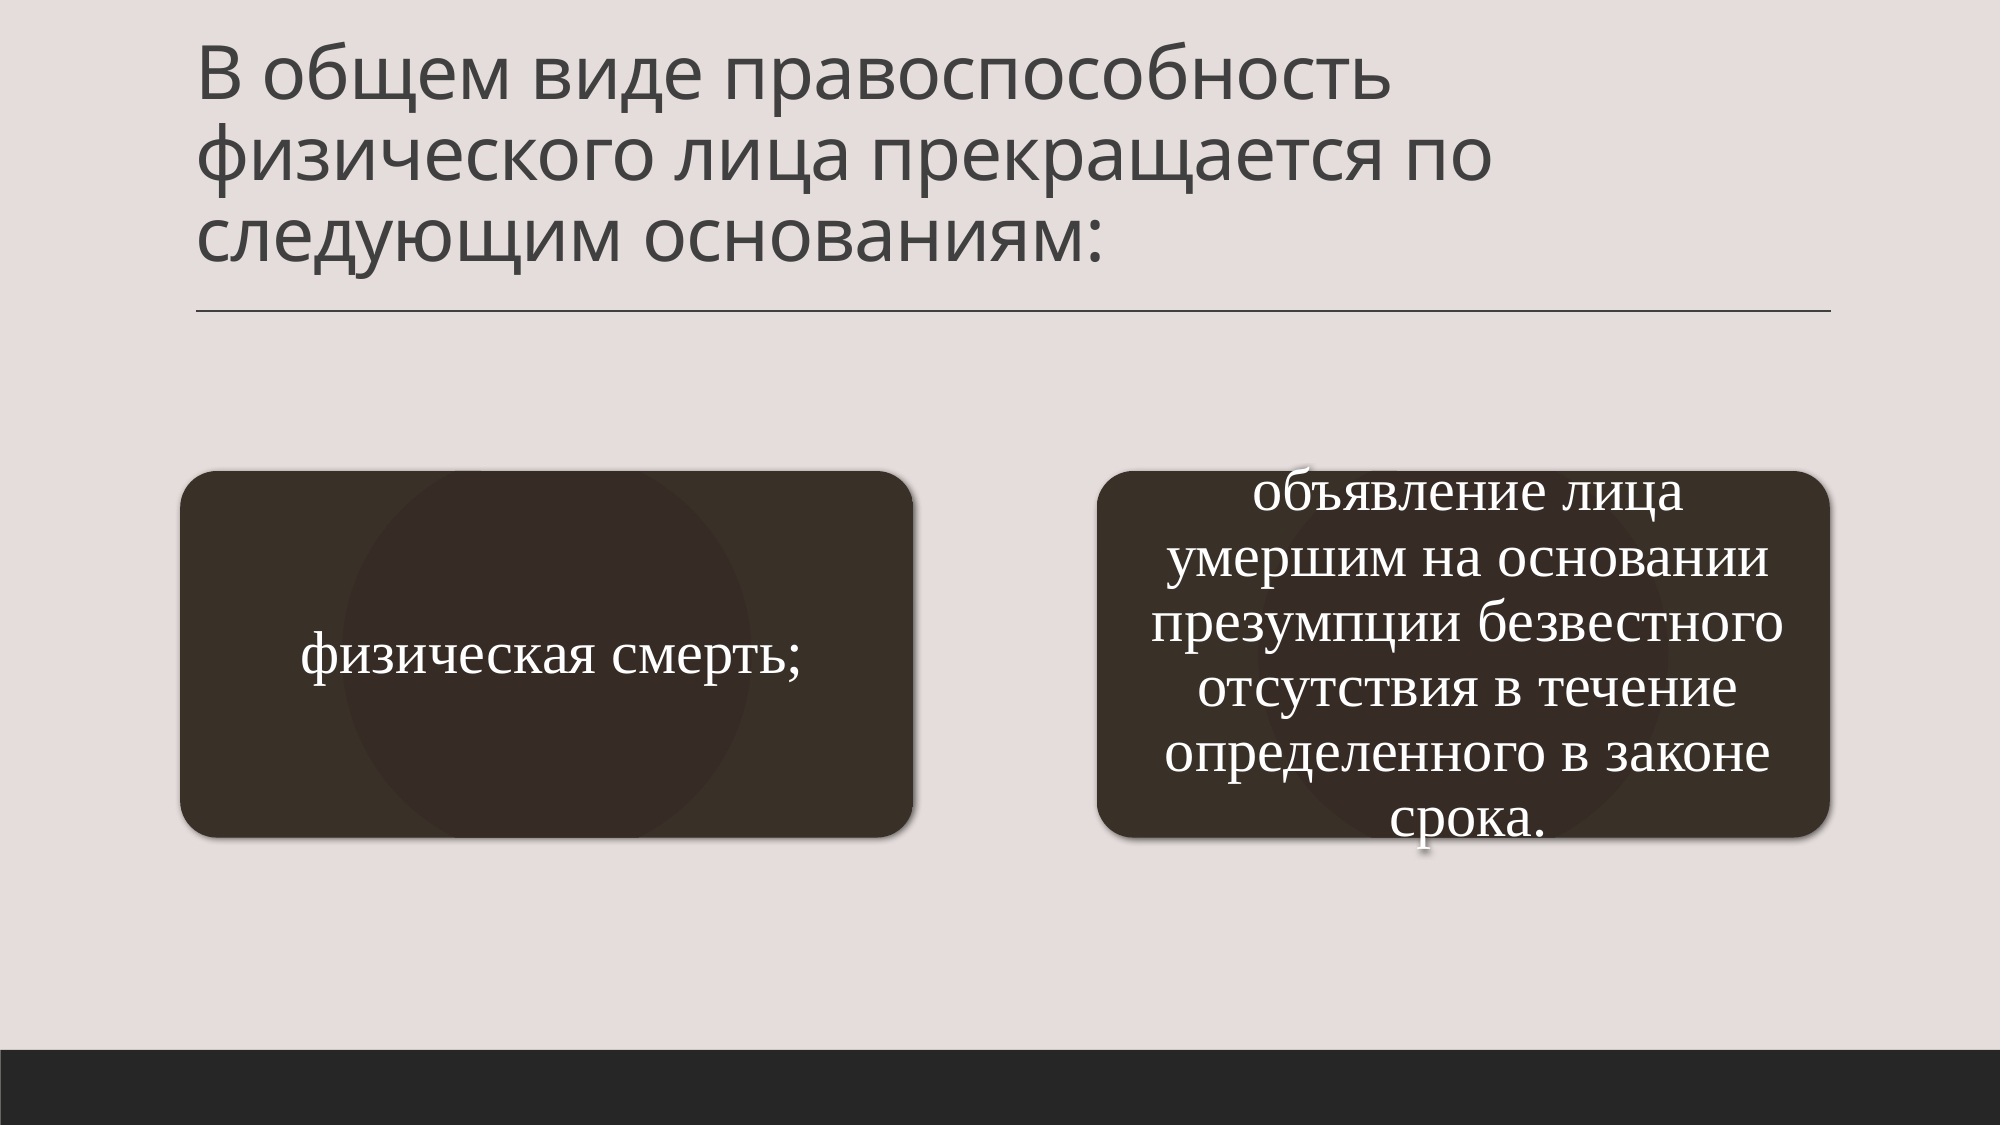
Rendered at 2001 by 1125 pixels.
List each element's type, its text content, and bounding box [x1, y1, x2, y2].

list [179, 345, 1831, 964]
title В общем виде правоспособность физического лица прекращается по следующим основаниям: [180, 47, 1830, 285]
